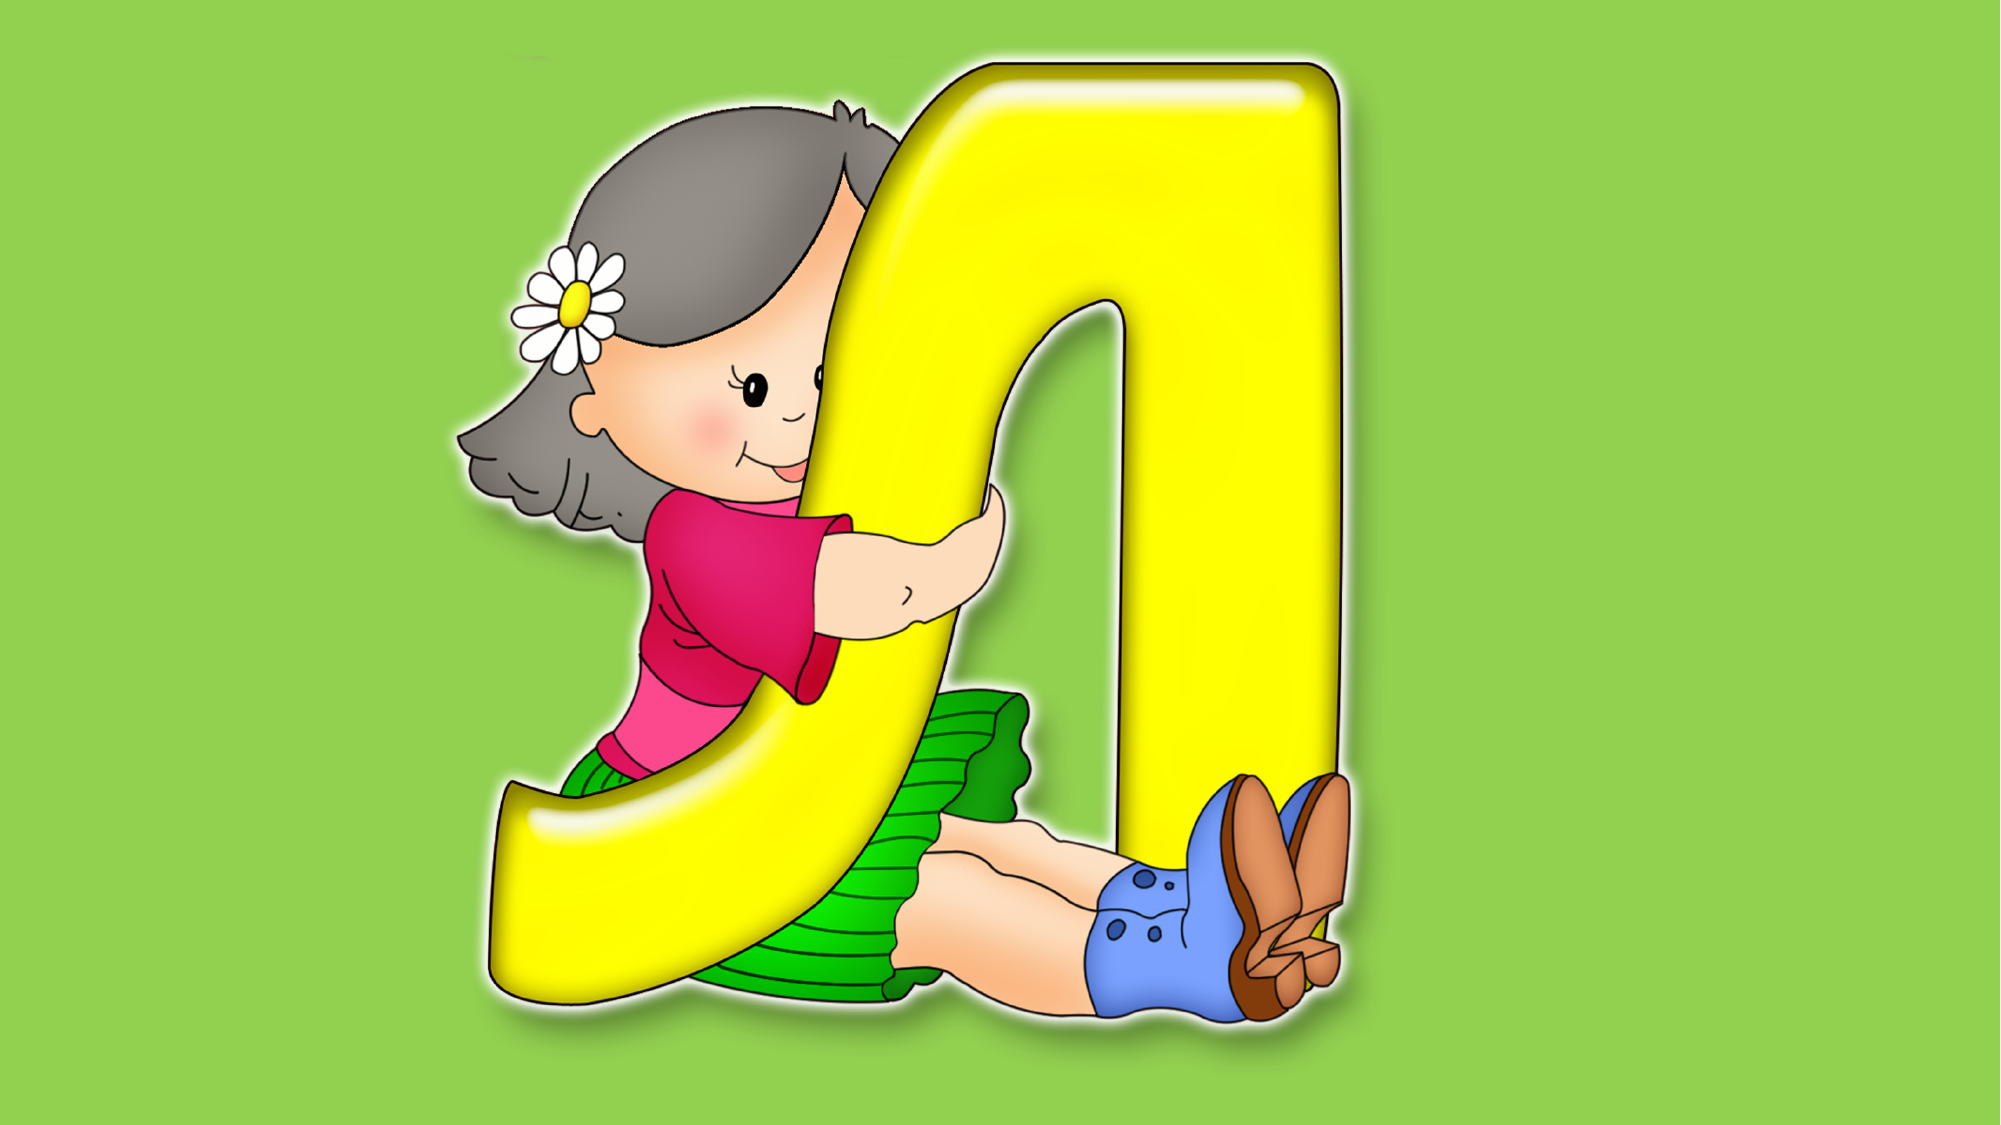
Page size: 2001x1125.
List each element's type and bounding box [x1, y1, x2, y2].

picture [363, 0, 1488, 1093]
